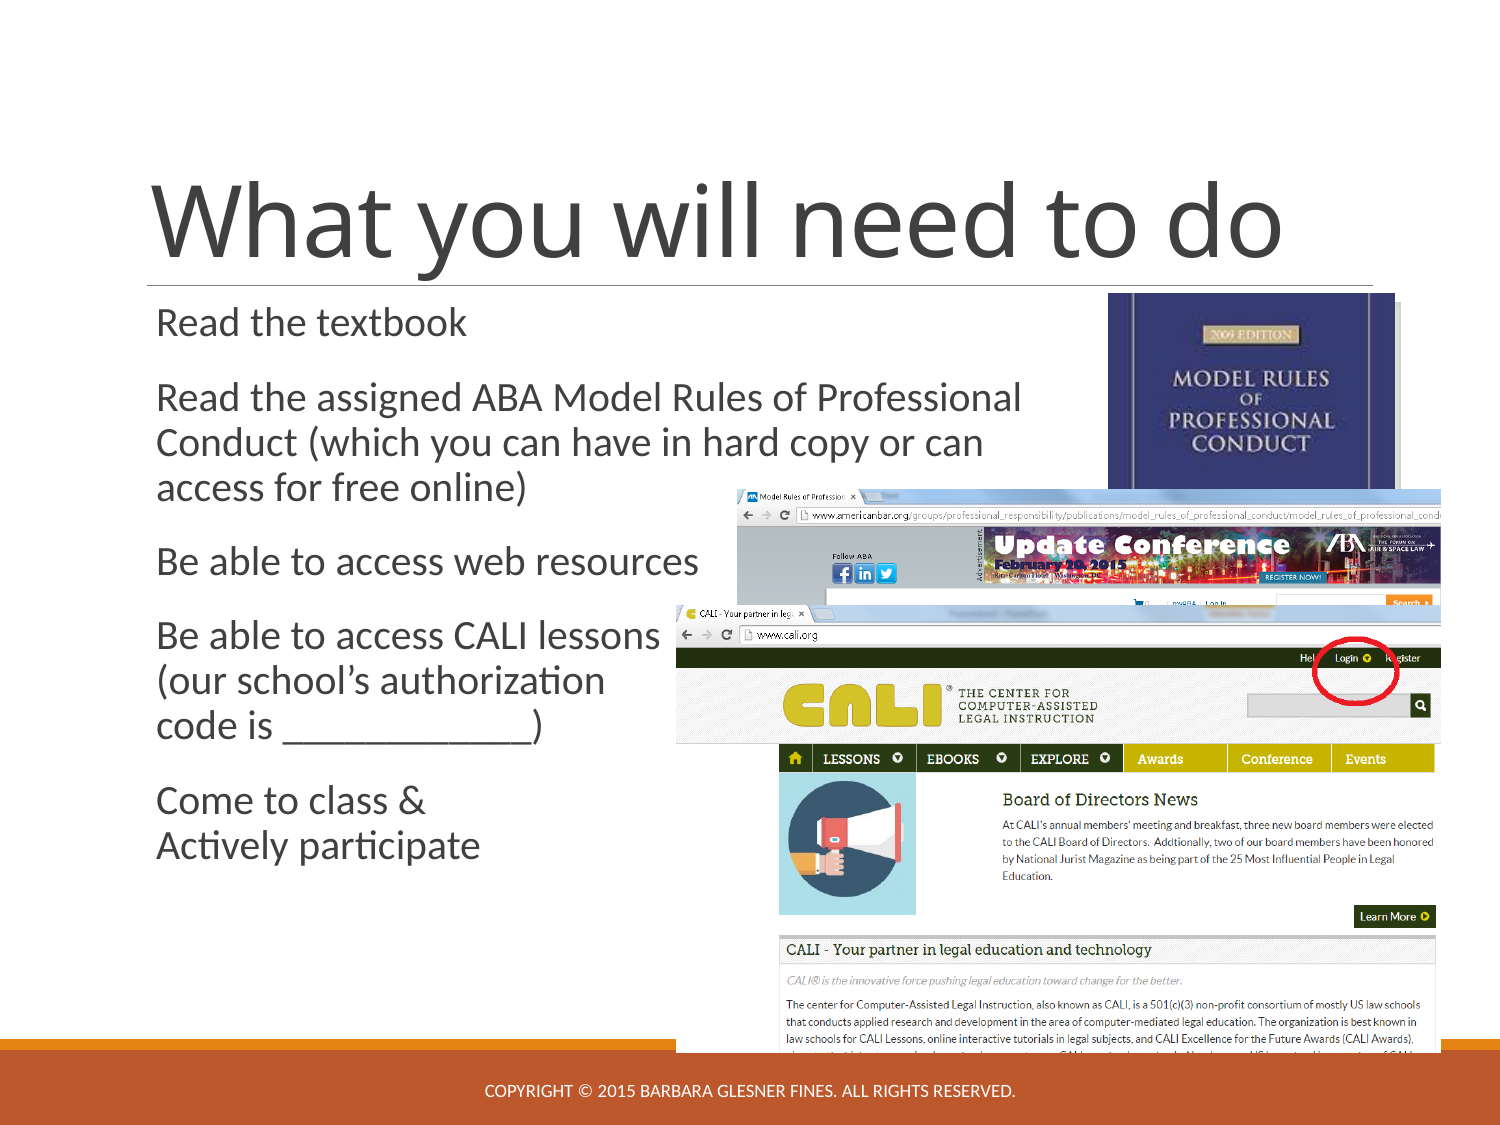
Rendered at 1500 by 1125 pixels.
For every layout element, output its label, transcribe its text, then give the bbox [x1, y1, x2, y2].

title What you will need to do [135, 47, 1373, 285]
footer Copyright © 2015 Barbara Glesner Fines. All rights reserved. [453, 1059, 1047, 1120]
picture [675, 292, 1441, 1054]
list Read the textbook Read the assigned ABA Model Rules of Professional Conduct (which you can have in hard copy or can access for free online) Be able to access web resources Be able to access CALI lessons (our school’s authorization code is ____________) Come to class & Actively participate [141, 293, 1089, 954]
